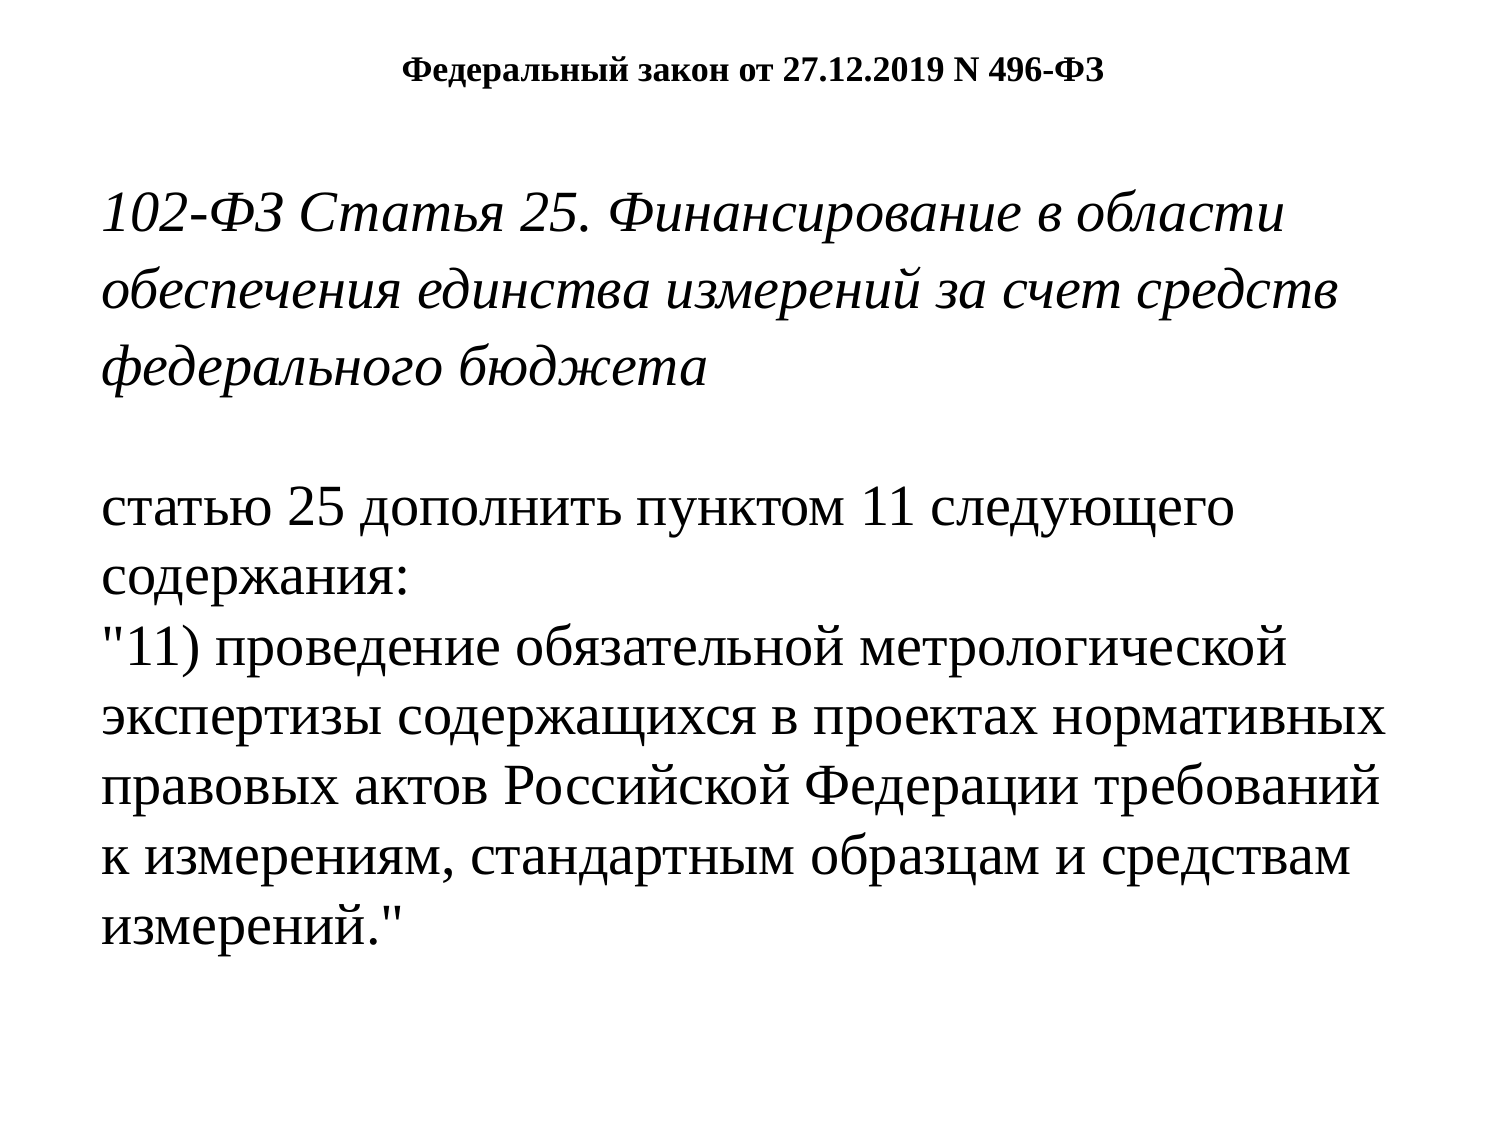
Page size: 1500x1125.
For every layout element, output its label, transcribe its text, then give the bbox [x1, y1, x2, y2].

subtitle 102-ФЗ Статья 25. Финансирование в области обеспечения единства измерений за счет средств федерального бюджета статью 25 дополнить пунктом 11 следующего содержания: "11) проведение обязательной метрологической экспертизы содержащихся в проектах нормативных правовых актов Российской Федерации требований к измерениям, стандартным образцам и средствам измерений." [86, 159, 1421, 1062]
title Федеральный закон от 27.12.2019 N 496-ФЗ [86, 43, 1421, 141]
